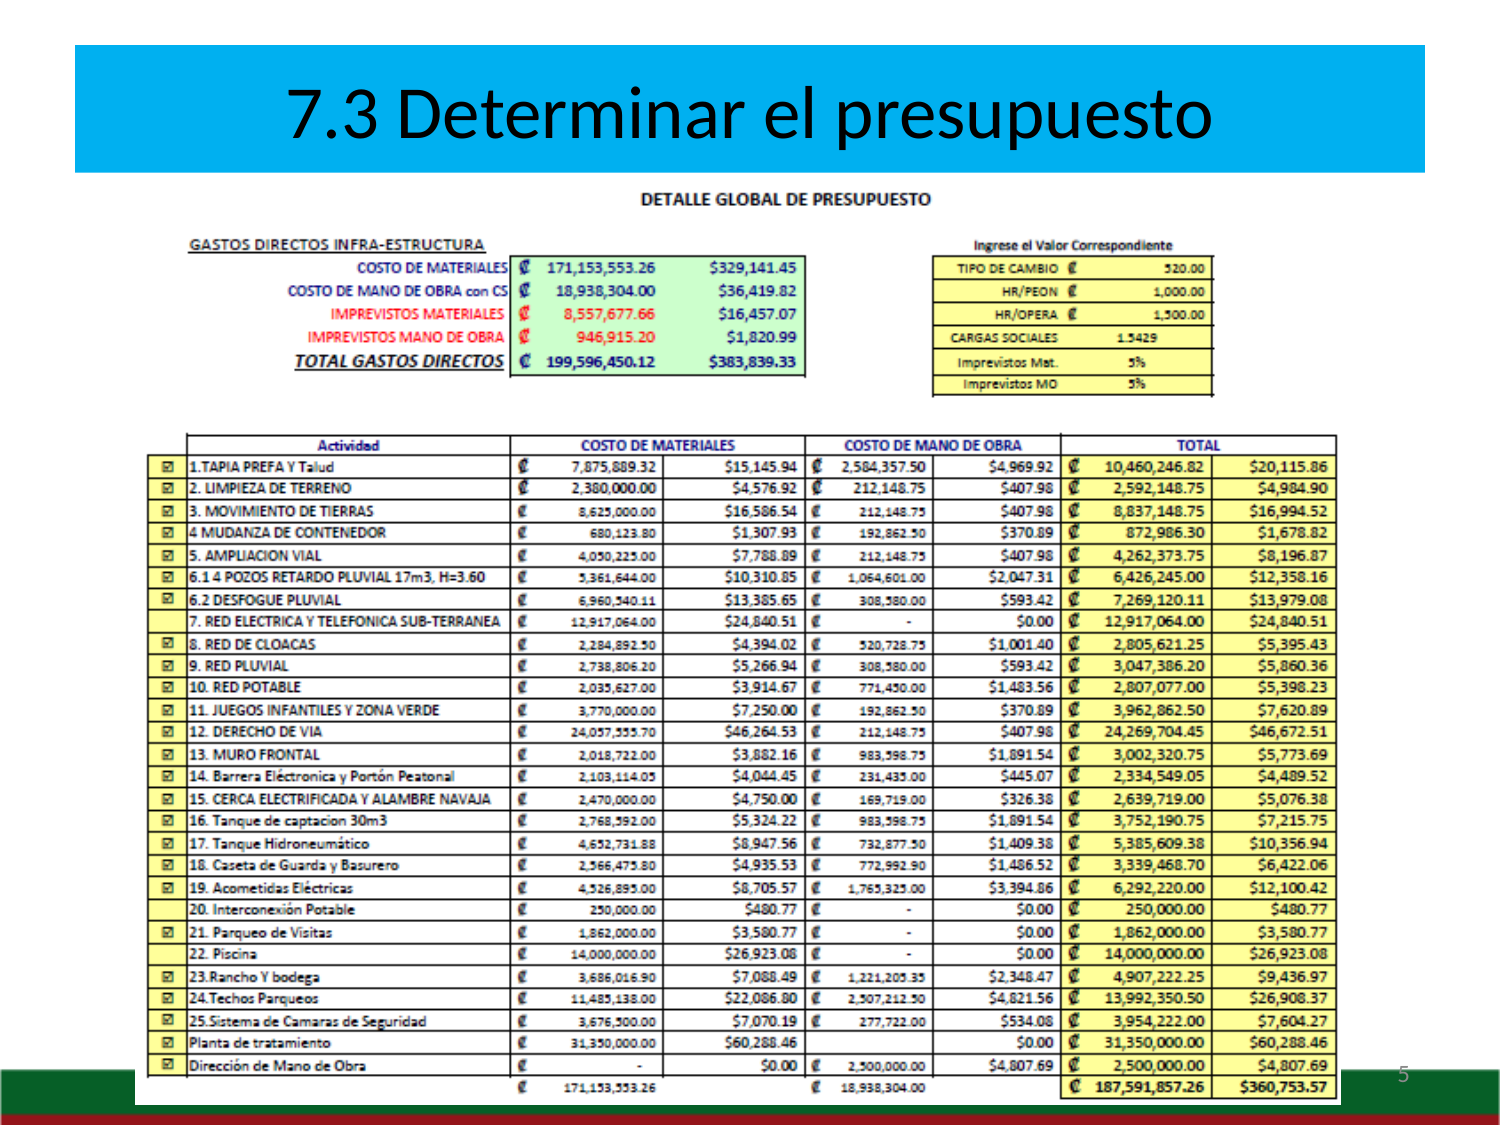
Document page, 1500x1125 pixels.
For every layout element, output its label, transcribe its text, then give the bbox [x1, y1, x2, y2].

picture [0, 0, 1500, 1125]
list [135, 181, 1341, 1105]
title 7.3 Determinar el presupuesto [74, 44, 1426, 173]
slide_number 5 [1344, 1042, 1425, 1103]
